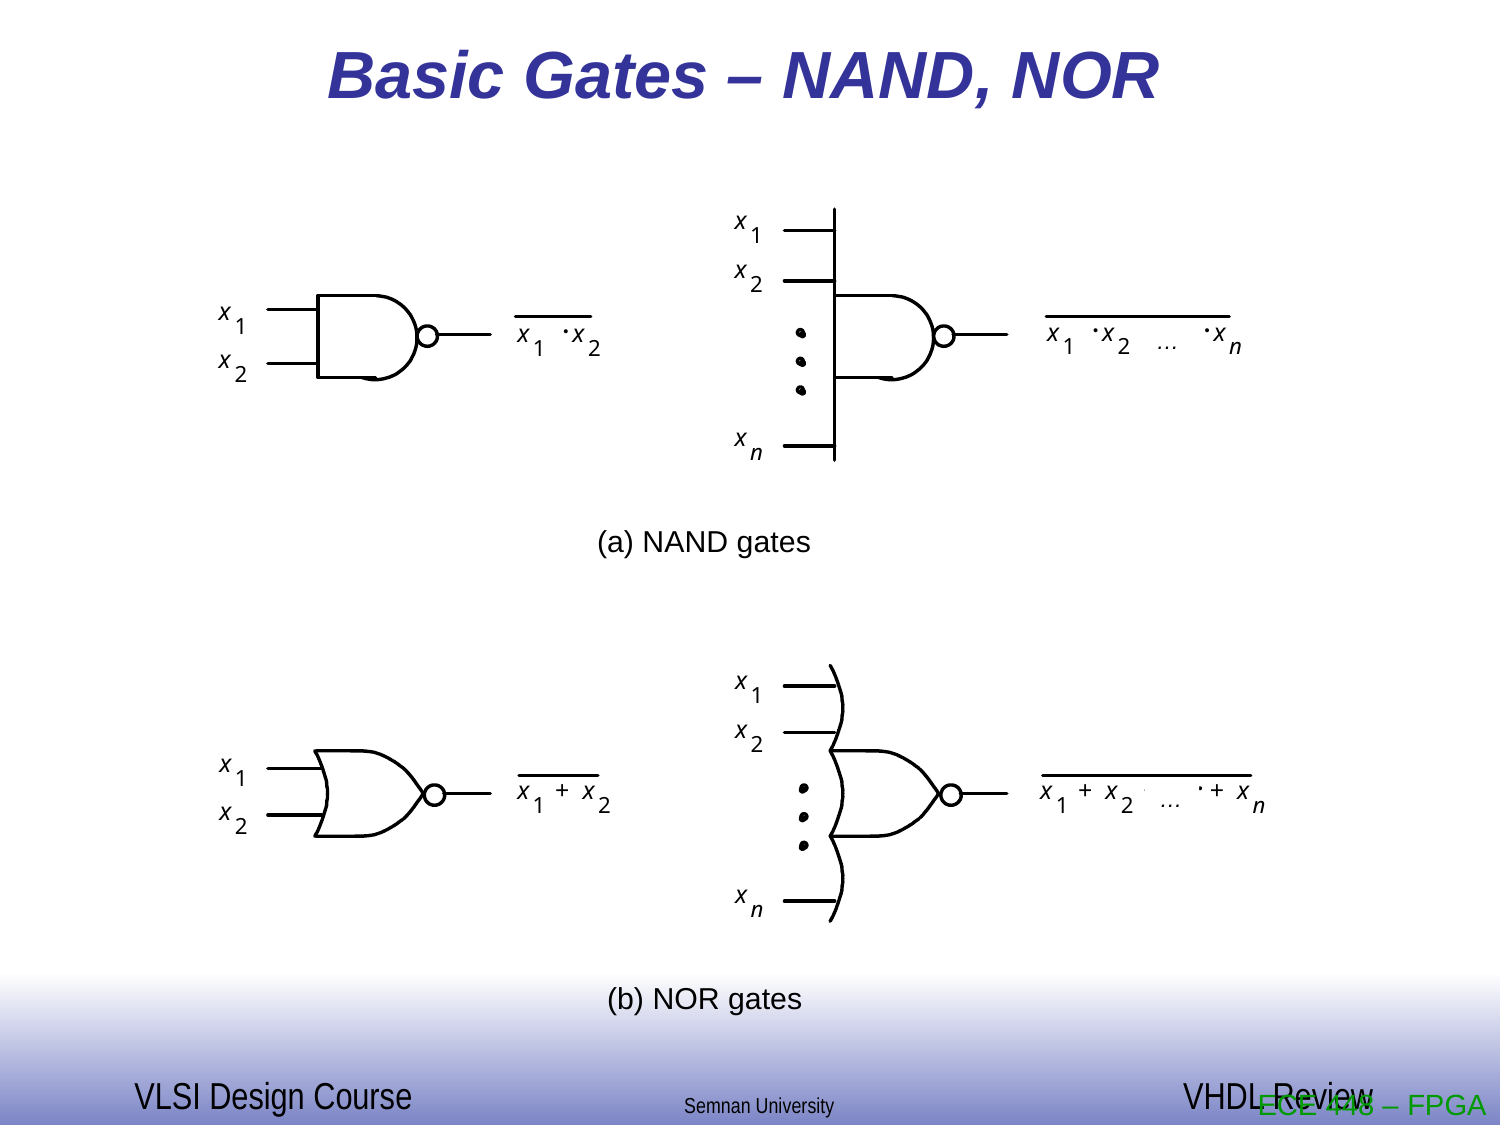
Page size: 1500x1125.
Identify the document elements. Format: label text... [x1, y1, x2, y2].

footer ECE 448 – FPGA and ASIC Design with VHDL [1187, 1078, 1500, 1125]
picture [212, 199, 1274, 1017]
text_box Basic Gates – NAND, NOR [312, 24, 1176, 120]
